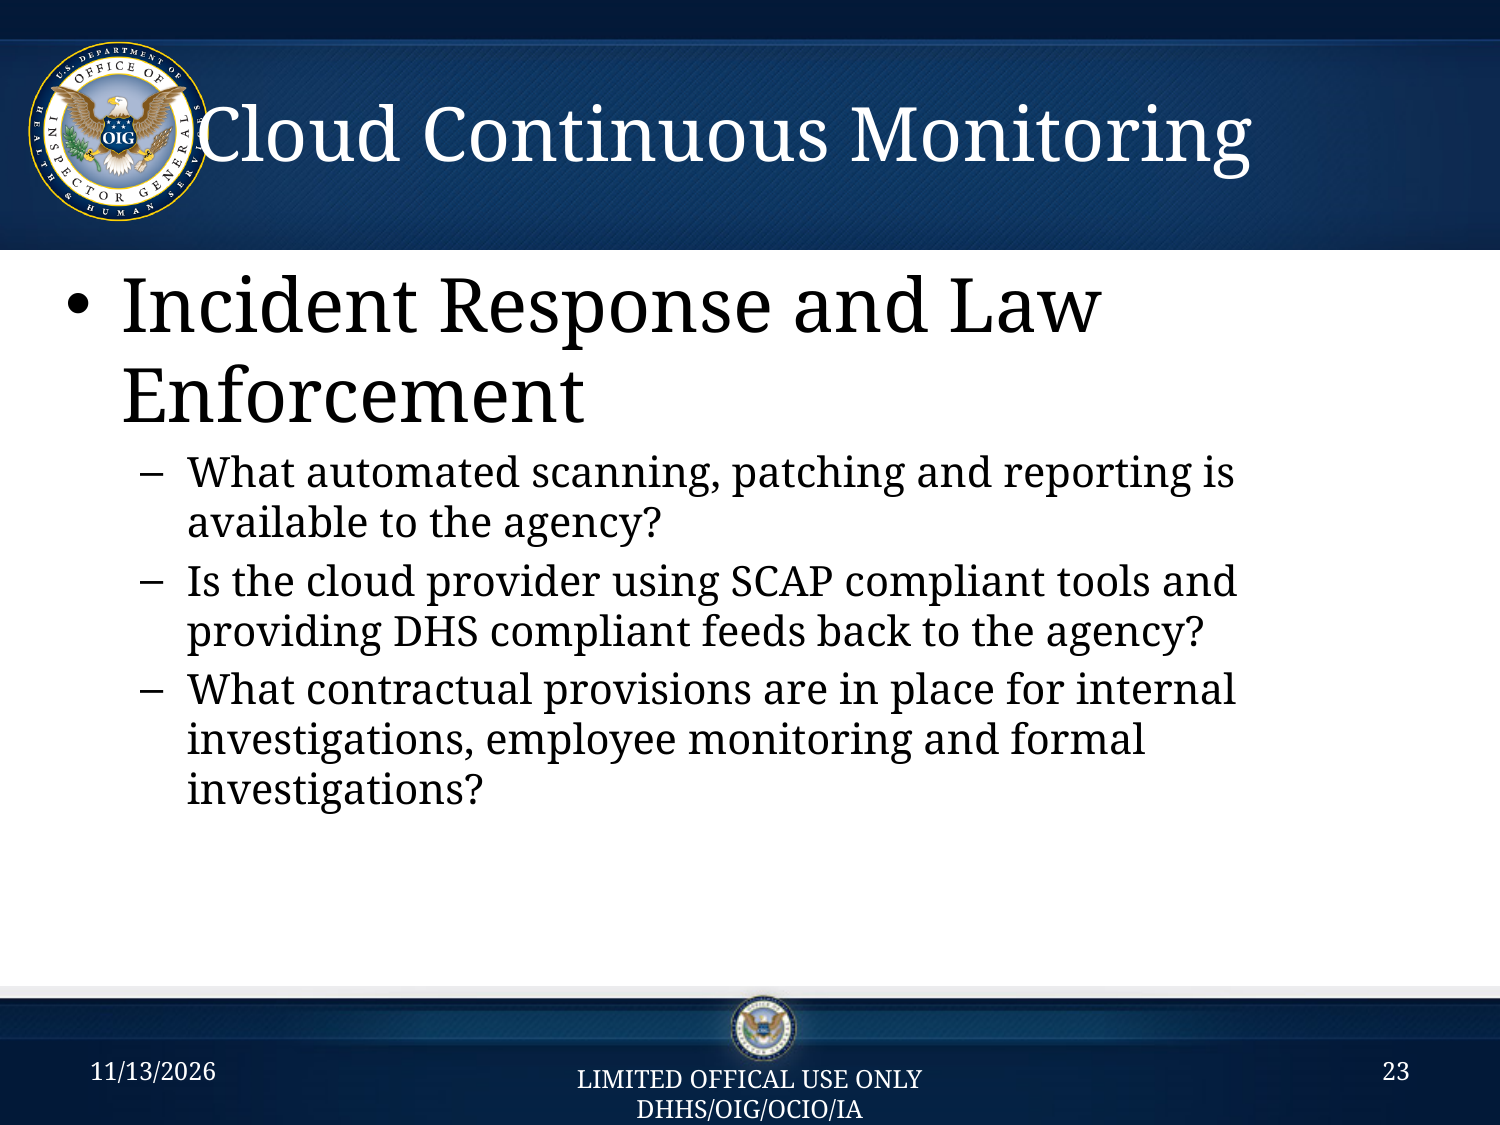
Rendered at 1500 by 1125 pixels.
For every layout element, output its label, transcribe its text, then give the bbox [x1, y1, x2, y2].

picture [0, 0, 1500, 250]
footer LIMITED OFFICAL USE ONLY DHHS/OIG/OCIO/IA [512, 1062, 988, 1125]
picture [0, 986, 1500, 1125]
title Cloud Continuous Monitoring [24, 37, 1425, 225]
slide_number 23 [1074, 1042, 1425, 1103]
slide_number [75, 1042, 425, 1103]
list Incident Response and Law Enforcement What automated scanning, patching and reporting is available to the agency? Is the cloud provider using SCAP compliant tools and providing DHS compliant feeds back to the agency? What contractual provisions are in place for internal investigations, employee monitoring and formal investigations? [50, 249, 1438, 938]
